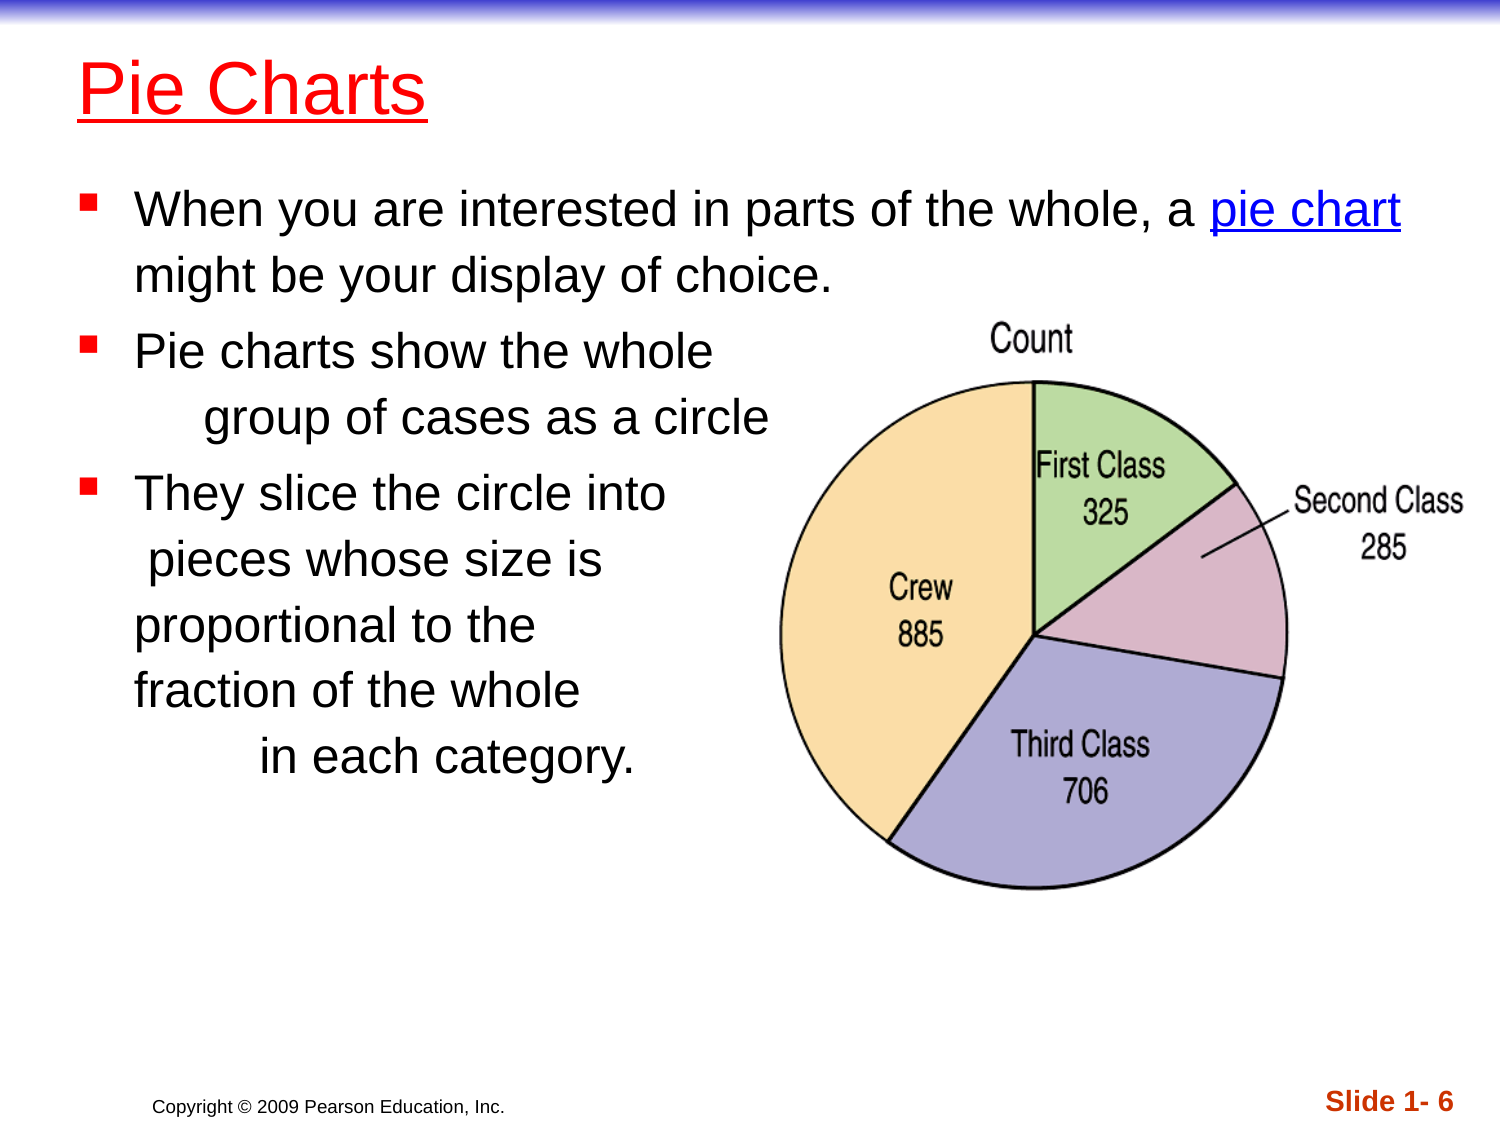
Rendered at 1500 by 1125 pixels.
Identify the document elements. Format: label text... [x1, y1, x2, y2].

title Pie Charts [62, 0, 1425, 138]
slide_number Slide 1- 6 [1156, 1049, 1470, 1125]
list When you are interested in parts of the whole, a pie chart might be your display of choice. Pie charts show the whole group of cases as a circle. They slice the circle into pieces whose size is proportional to the fraction of the whole in each category. [62, 162, 1424, 913]
picture [768, 316, 1470, 913]
